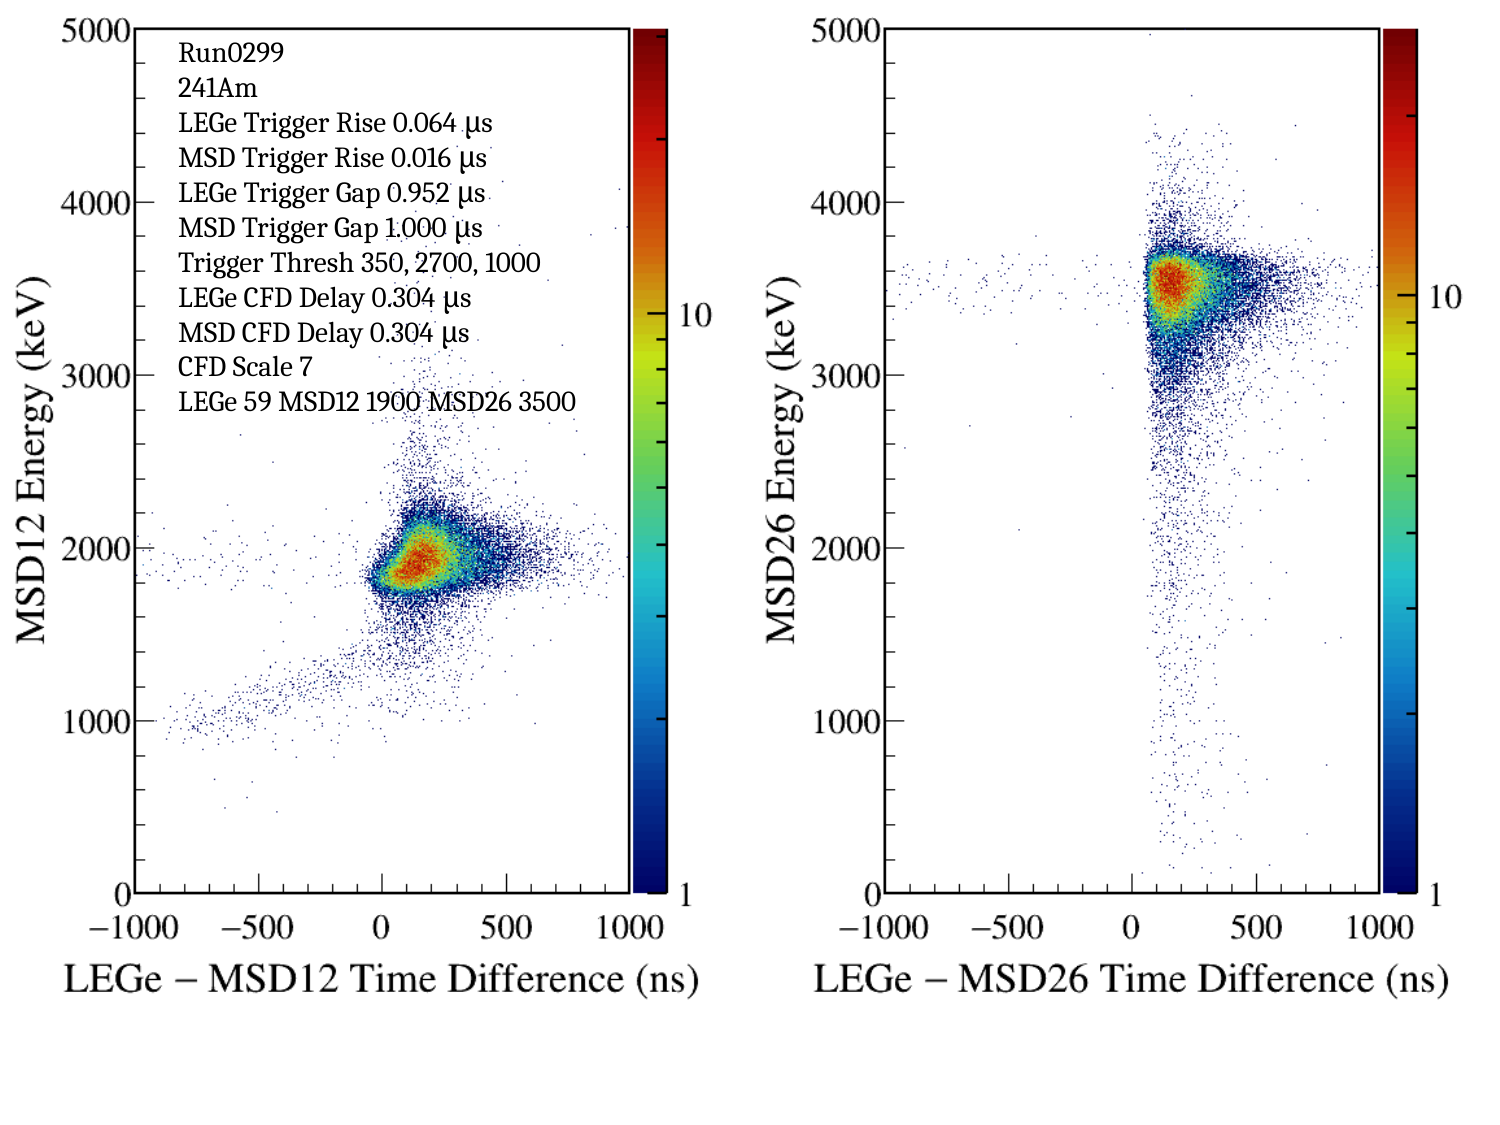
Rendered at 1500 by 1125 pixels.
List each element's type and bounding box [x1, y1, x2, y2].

picture [0, 0, 1500, 1005]
